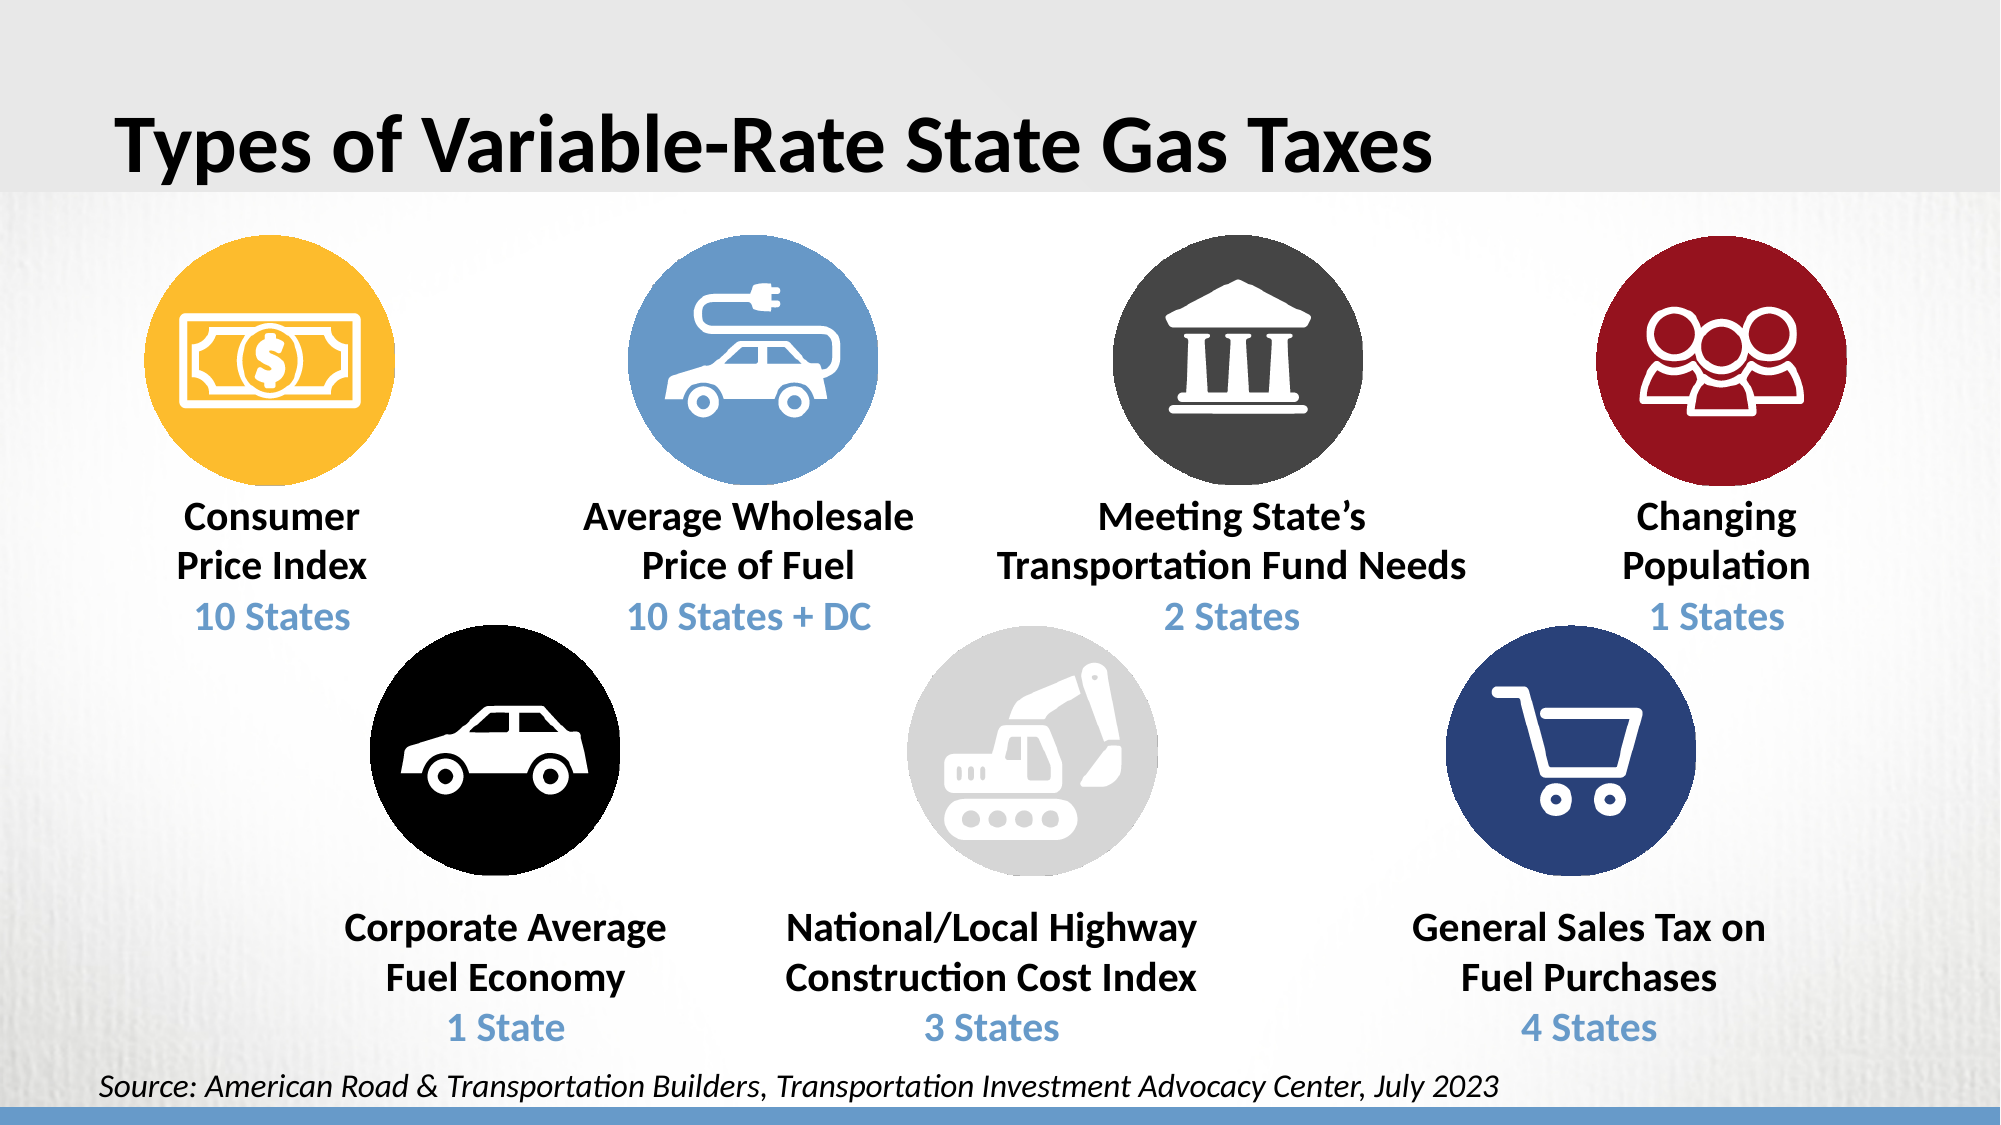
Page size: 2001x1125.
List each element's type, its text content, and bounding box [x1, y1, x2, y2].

text_box Source: American Road & Transportation Builders, Transportation Investment Advocacy Center, July 2023 [84, 1056, 2000, 1112]
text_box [290, 625, 1805, 1059]
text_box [141, 234, 1885, 648]
picture [0, 0, 2001, 1125]
title Types of Variable-Rate State Gas Taxes [99, 45, 1900, 233]
